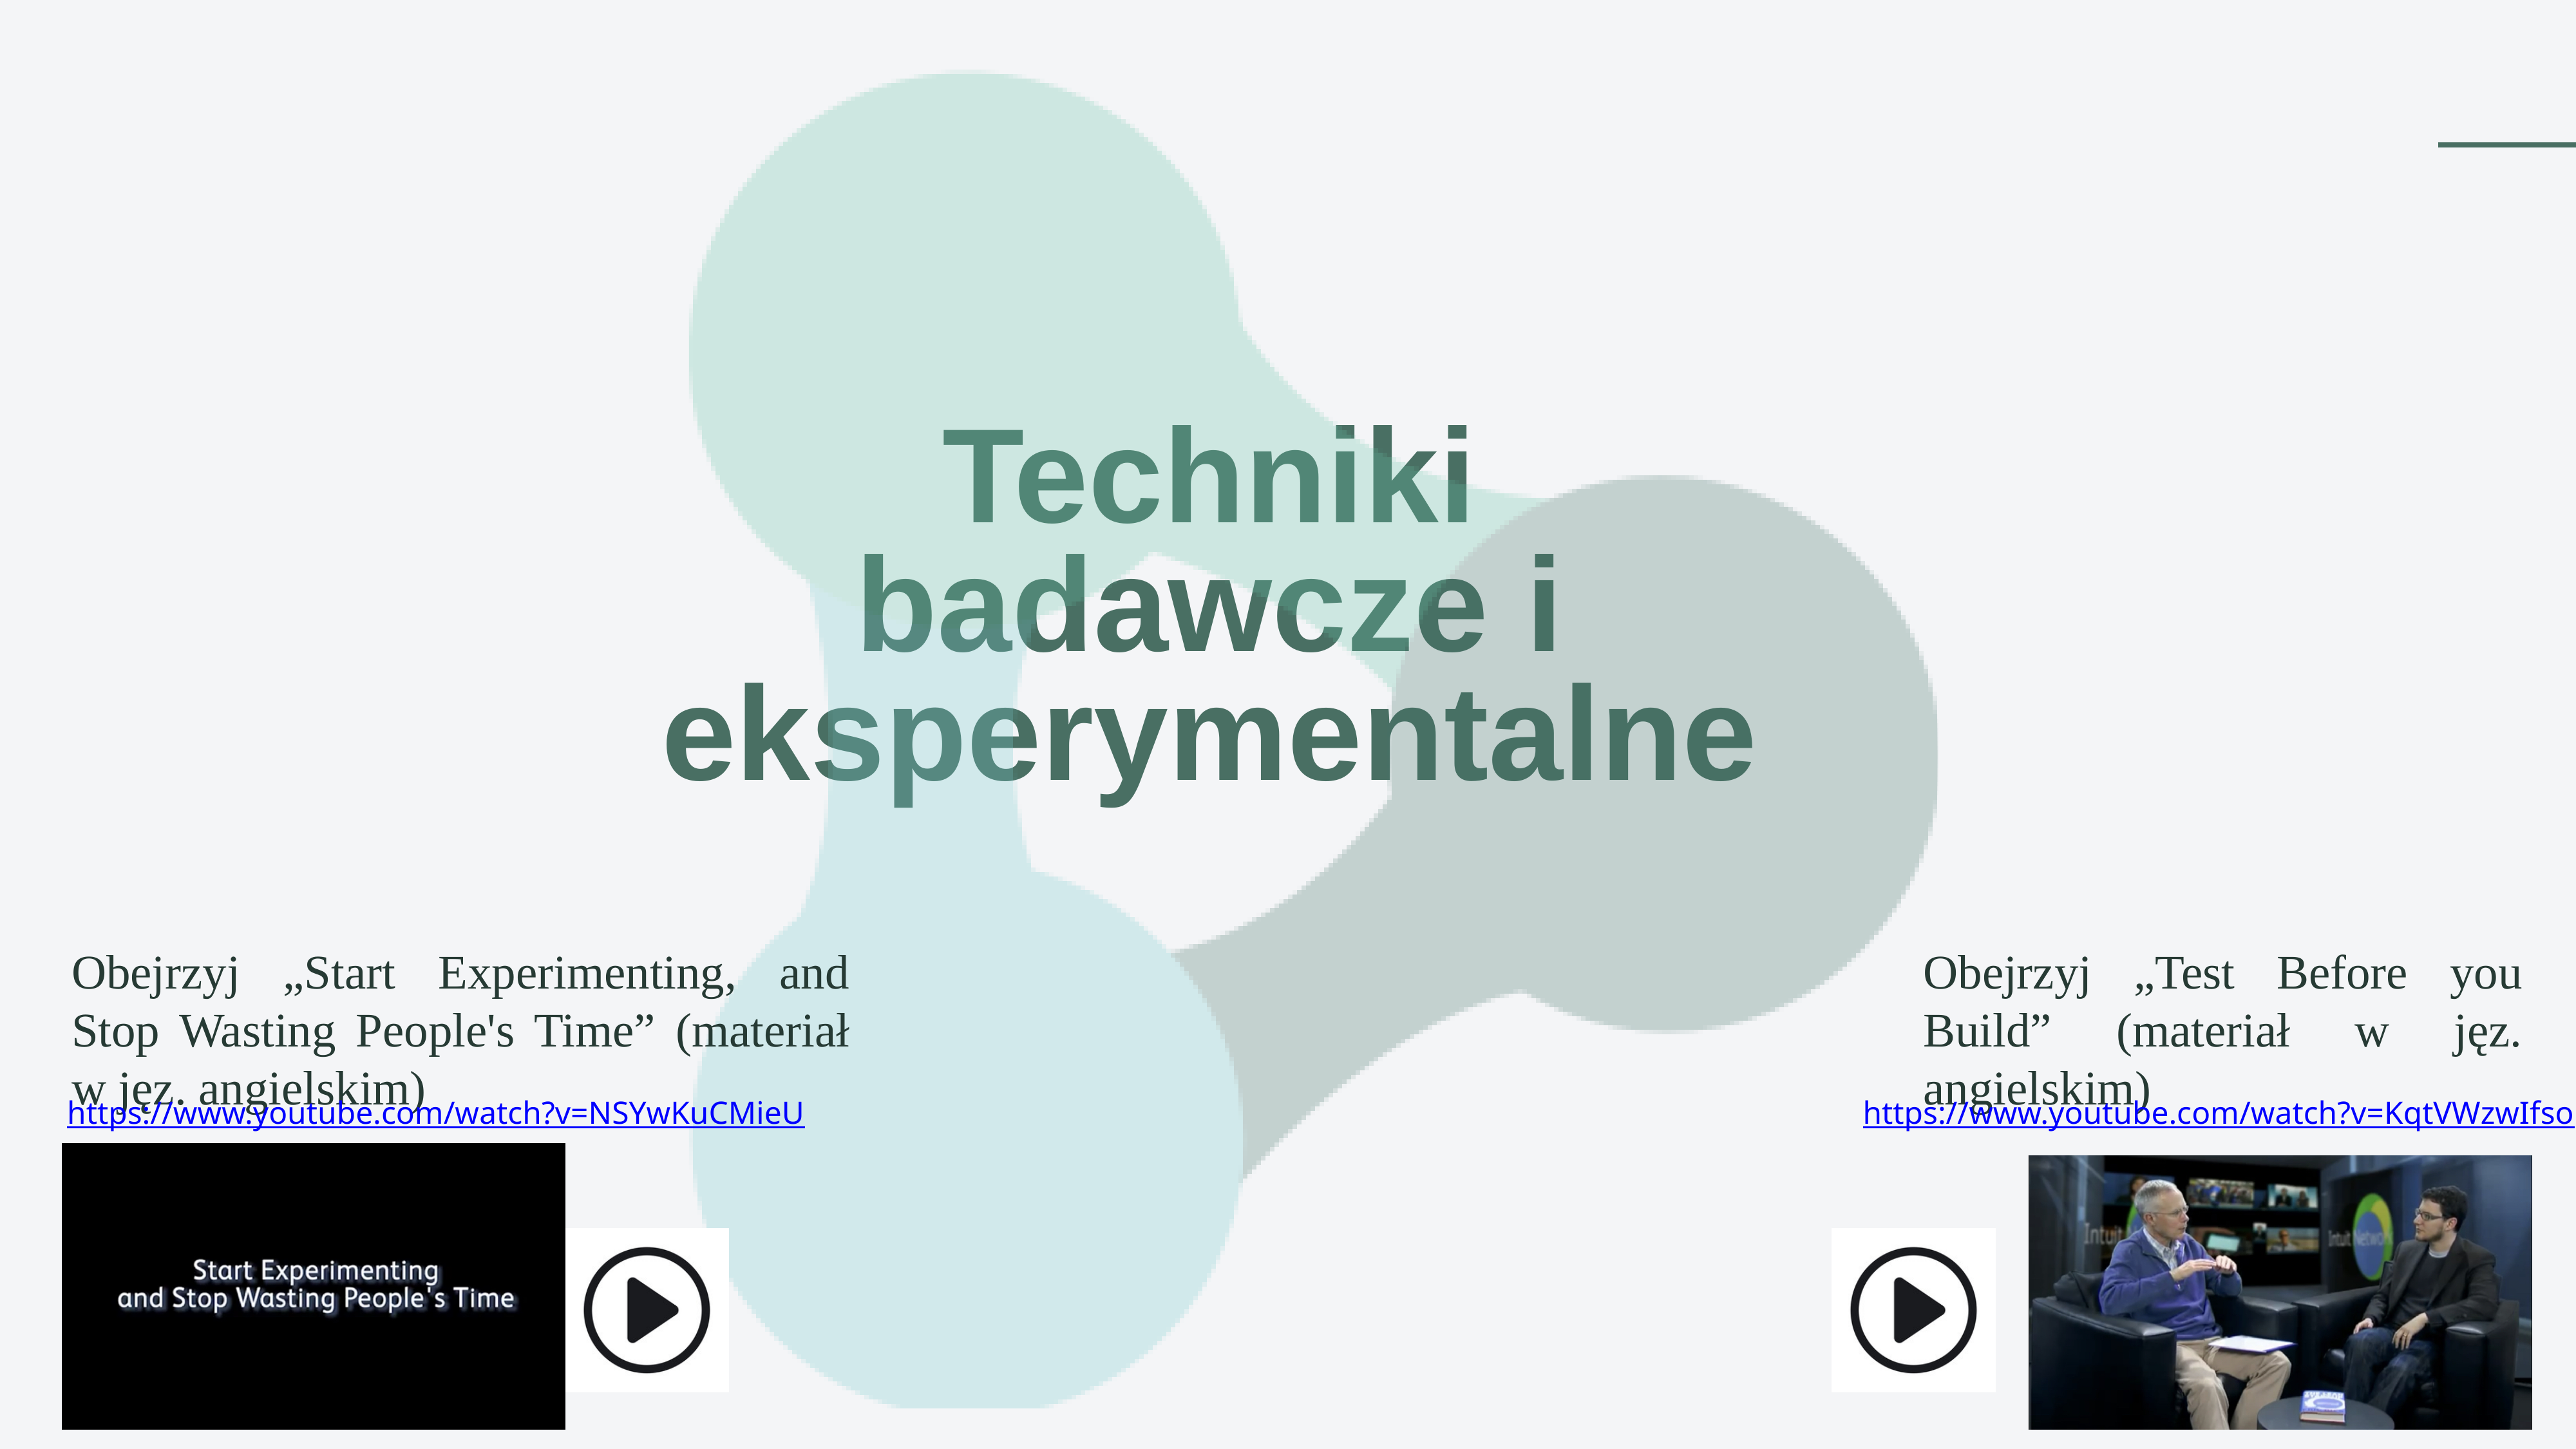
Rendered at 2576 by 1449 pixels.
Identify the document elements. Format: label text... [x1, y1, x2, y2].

text_box Obejrzyj „Start Experimenting, and Stop Wasting People's Time” (materiał w jęz. angielskim) [62, 935, 685, 1088]
text_box Techniki badawcze i eksperymentalne [604, 415, 685, 935]
text_box Obejrzyj „Test Before you Build” (materiał w jęz. angielskim) [1942, 935, 2532, 1088]
text_box https://www.youtube.com/watch?v=NSYwKuCMieU [57, 1088, 685, 1140]
text_box https://www.youtube.com/watch?v=KqtVWzwIfso [1942, 1088, 2576, 1140]
picture [2029, 1155, 2533, 1430]
picture [62, 69, 1996, 1430]
